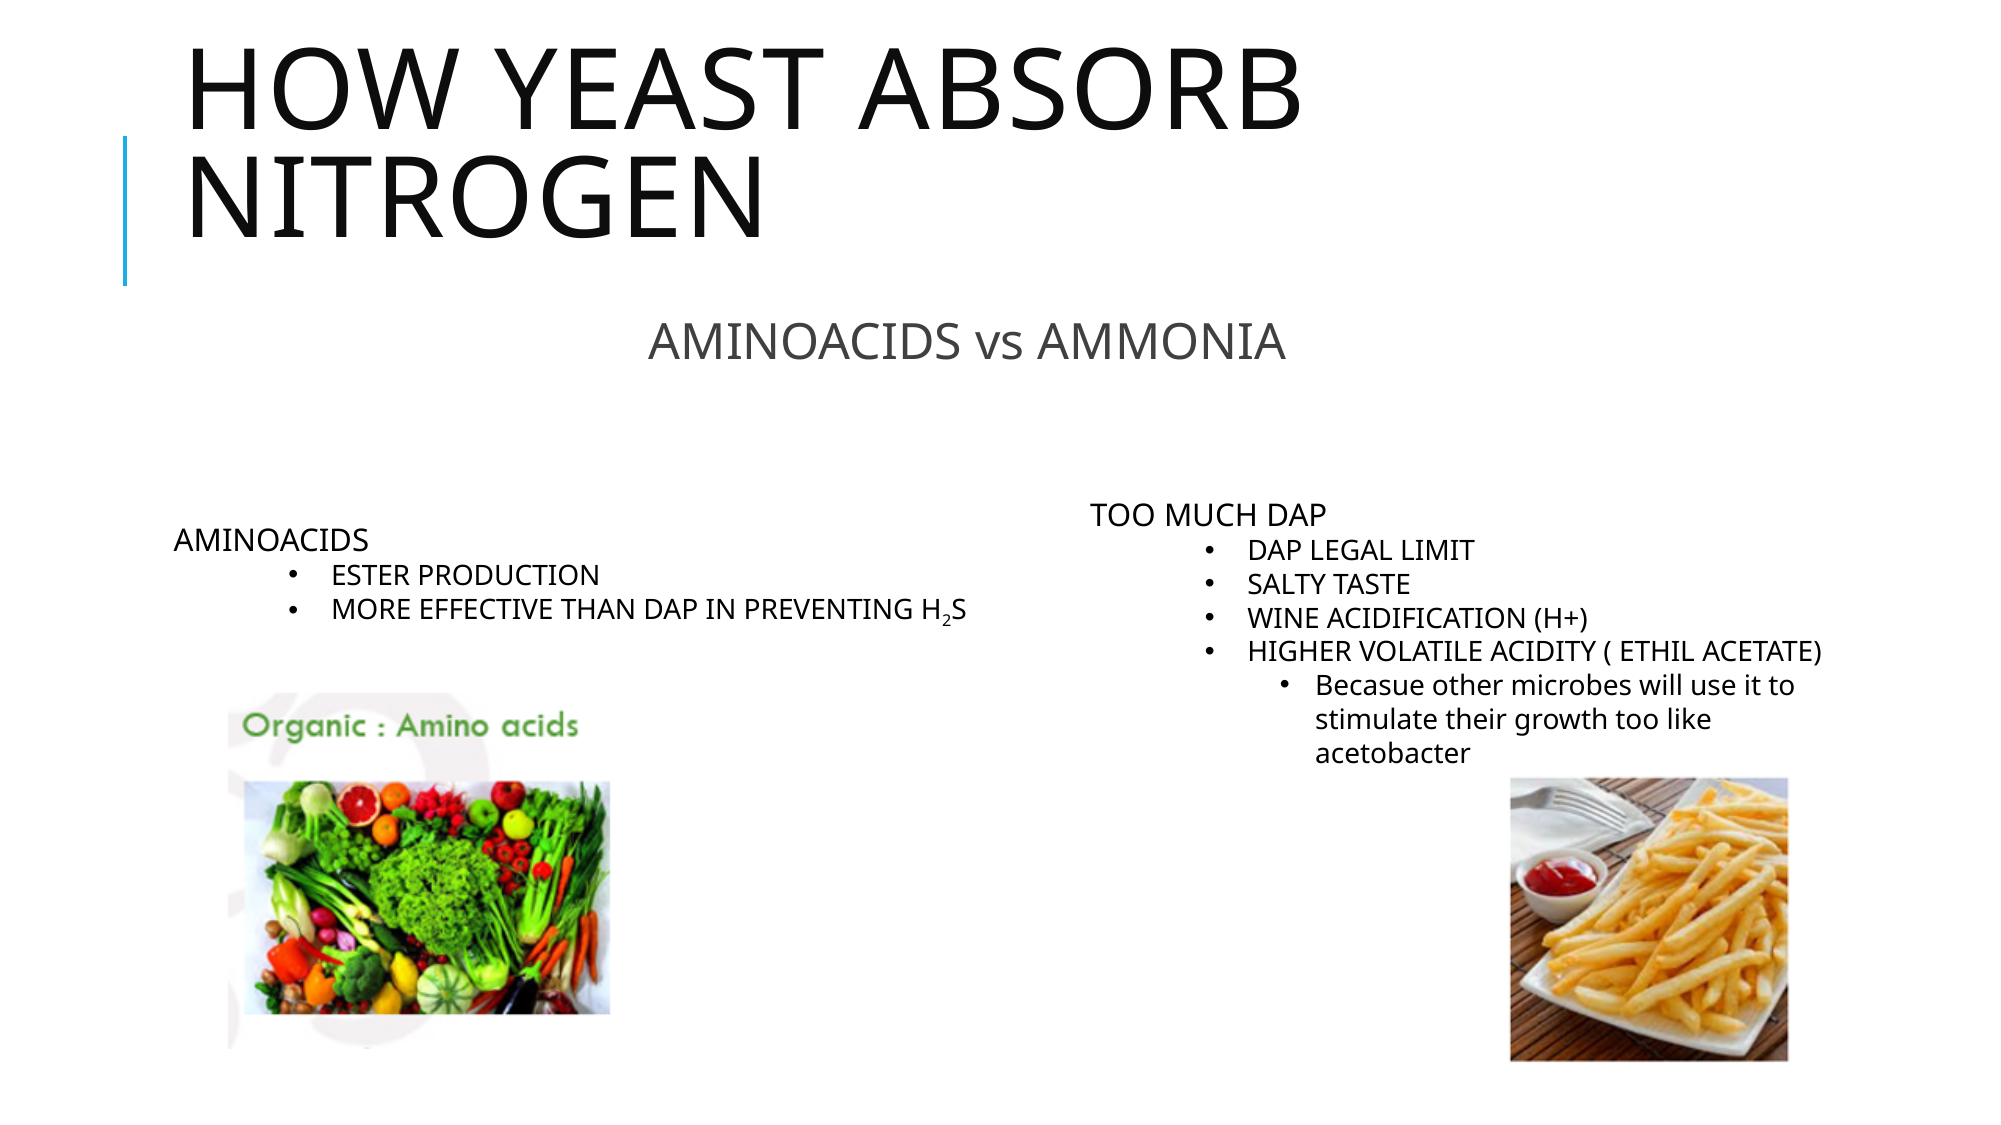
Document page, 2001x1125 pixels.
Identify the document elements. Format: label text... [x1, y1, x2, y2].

title HOW YEAST ABSORB NITROGEN [168, 96, 1763, 342]
picture [1499, 762, 1808, 1095]
picture [219, 687, 640, 1049]
text_box TOO MUCH DAP DAP LEGAL LIMIT SALTY TASTE WINE ACIDIFICATION (H+) HIGHER VOLATILE ACIDITY ( ETHIL ACETATE) Becasue other microbes will use it to stimulate their growth too like acetobacter [1075, 487, 1880, 814]
text_box AMINOACIDS vs AMMONIA [637, 304, 1300, 376]
text_box AMINOACIDS ESTER PRODUCTION MORE EFFECTIVE THAN DAP IN PREVENTING H2S [159, 512, 982, 675]
